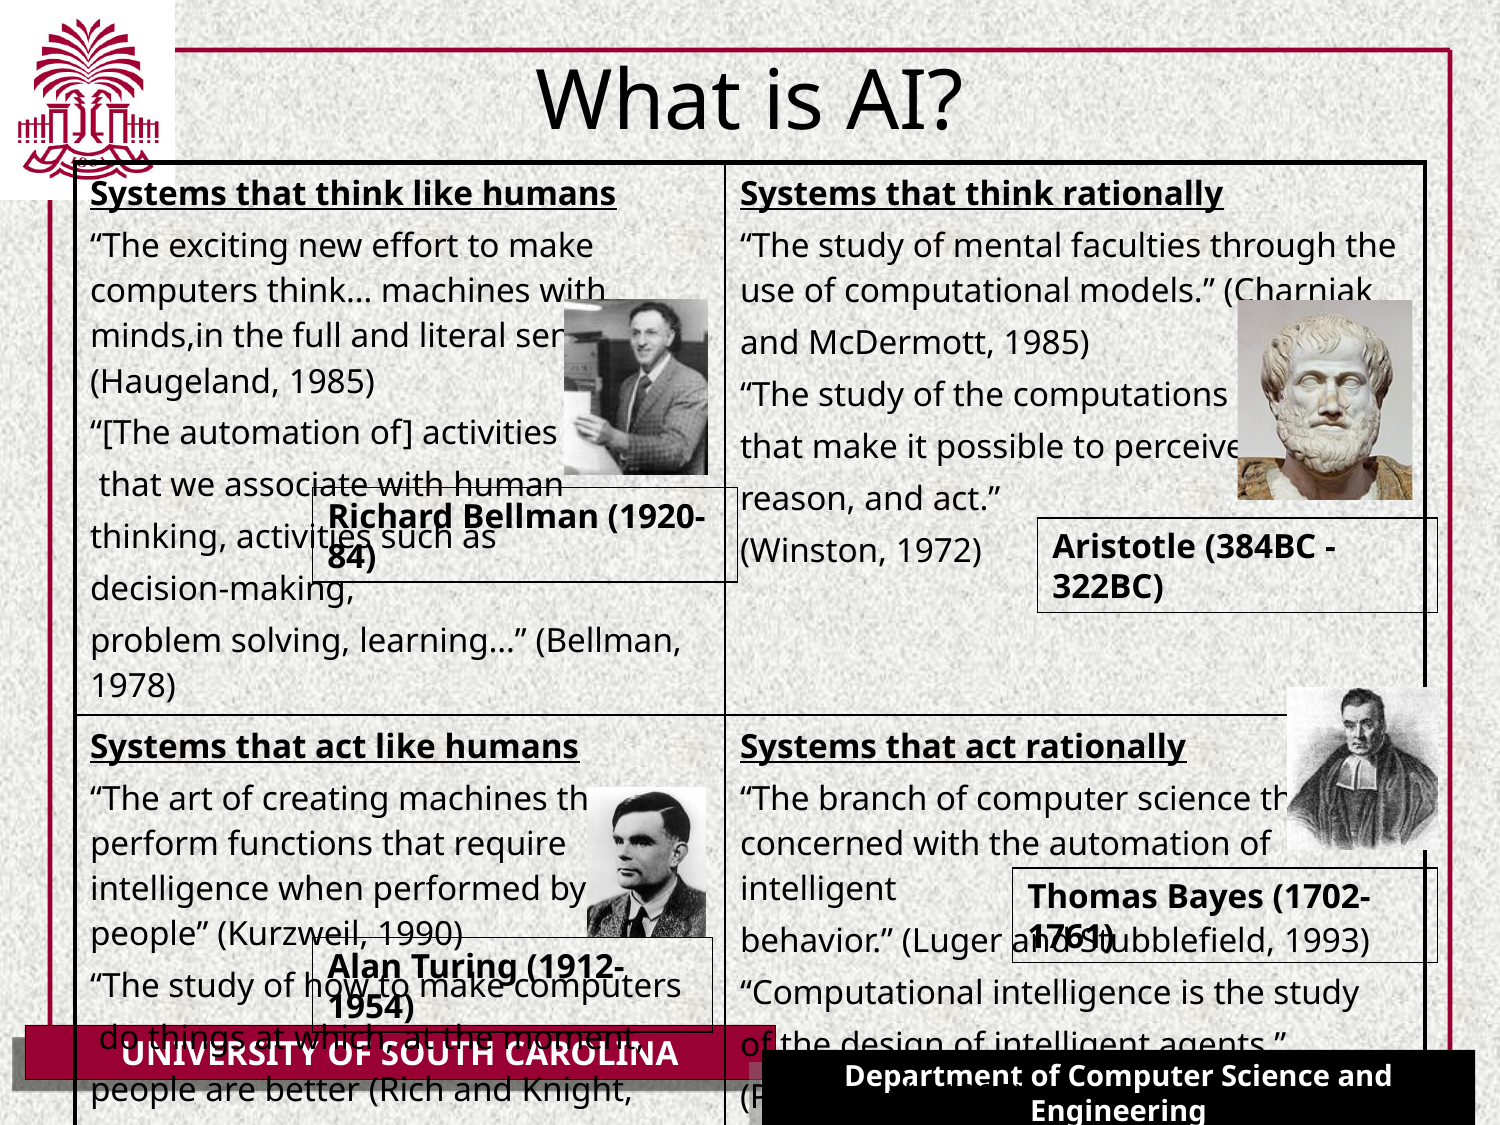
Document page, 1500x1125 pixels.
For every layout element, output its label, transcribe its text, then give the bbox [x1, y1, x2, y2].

text_box Aristotle (384BC -322BC) [1037, 518, 1438, 613]
picture [586, 787, 706, 938]
text_box Thomas Bayes (1702-1761) [1012, 868, 1438, 963]
picture [13, 1038, 73, 1091]
picture [1237, 299, 1413, 501]
picture [564, 299, 708, 476]
text_box Richard Bellman (1920-84) [312, 487, 738, 582]
table_cell Systems that act like humans “The art of creating machines that perform functions that require intelligence when performed by people” (Kurzweil, 1990) “The study of how to make computers do things at which, at the moment, people are better (Rich and Knight, 1991) [77, 716, 724, 1125]
table_header Systems that think rationally “The study of mental faculties through the use of computational models.” (Charniak and McDermott, 1985) “The study of the computations that make it possible to perceive, reason, and act.” (Winston, 1972) [726, 165, 1423, 714]
picture [0, 0, 1500, 1125]
table_header Systems that think like humans “The exciting new effort to make computers think… machines with minds,in the full and literal sense.” (Haugeland, 1985) “[The automation of] activities that we associate with human thinking, activities such as decision-making, problem solving, learning…” (Bellman, 1978) [77, 165, 724, 714]
table_cell Systems that act rationally “The branch of computer science that is concerned with the automation of intelligent behavior.” (Luger and Stubblefield, 1993) “Computational intelligence is the study of the design of intelligent agents.” (Poole et al., 1998) “AI… is concerned with intelligent behavior in artifacts.” (Nilsson, 1998) [726, 716, 1423, 1125]
title What is AI? [112, 37, 1388, 155]
text_box Alan Turing (1912-1954) [312, 937, 713, 1032]
